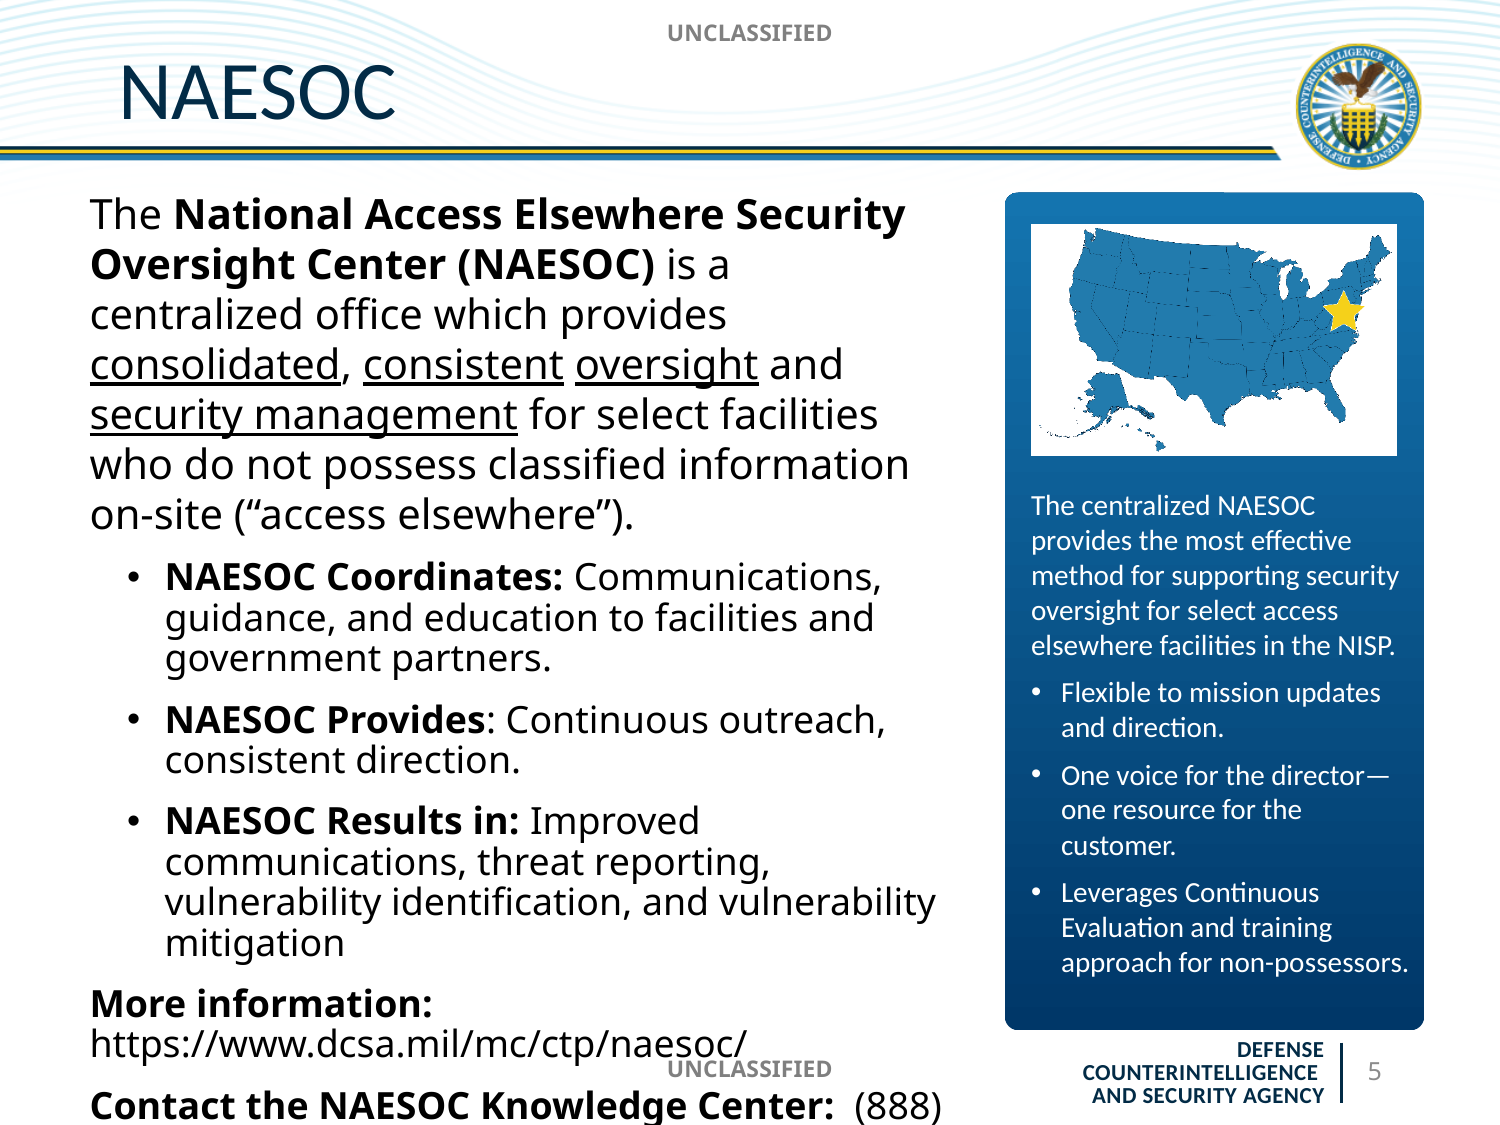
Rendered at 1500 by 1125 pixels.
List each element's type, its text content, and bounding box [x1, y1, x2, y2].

picture [1031, 224, 1397, 456]
slide_number 5 [1059, 1090, 1397, 1103]
text_box [1003, 191, 1426, 1032]
text_box unclassified [159, 0, 1341, 54]
title NAESOC [103, 71, 1284, 146]
text_box The centralized NAESOC provides the most effective method for supporting security oversight for select access elsewhere facilities in the NISP. Flexible to mission updates and direction. One voice for the director—one resource for the customer. Leverages Continuous Evaluation and training approach for non-possessors. [1016, 478, 1426, 986]
picture [0, 0, 1500, 204]
list The National Access Elsewhere Security Oversight Center (NAESOC) is a centralized office which provides consolidated, consistent oversight and security management for select facilities who do not possess classified information on-site (“access elsewhere”). NAESOC Coordinates: Communications, guidance, and education to facilities and government partners. NAESOC Provides: Continuous outreach, consistent direction. NAESOC Results in: Improved communications, threat reporting, vulnerability identification, and vulnerability mitigation More information: https://www.dcsa.mil/mc/ctp/naesoc/ Contact the NAESOC Knowledge Center: (888) 282-7682, option 7 (NAESOC) 01/22/2020 [74, 179, 972, 1005]
text_box unclassified [103, 1034, 1397, 1090]
